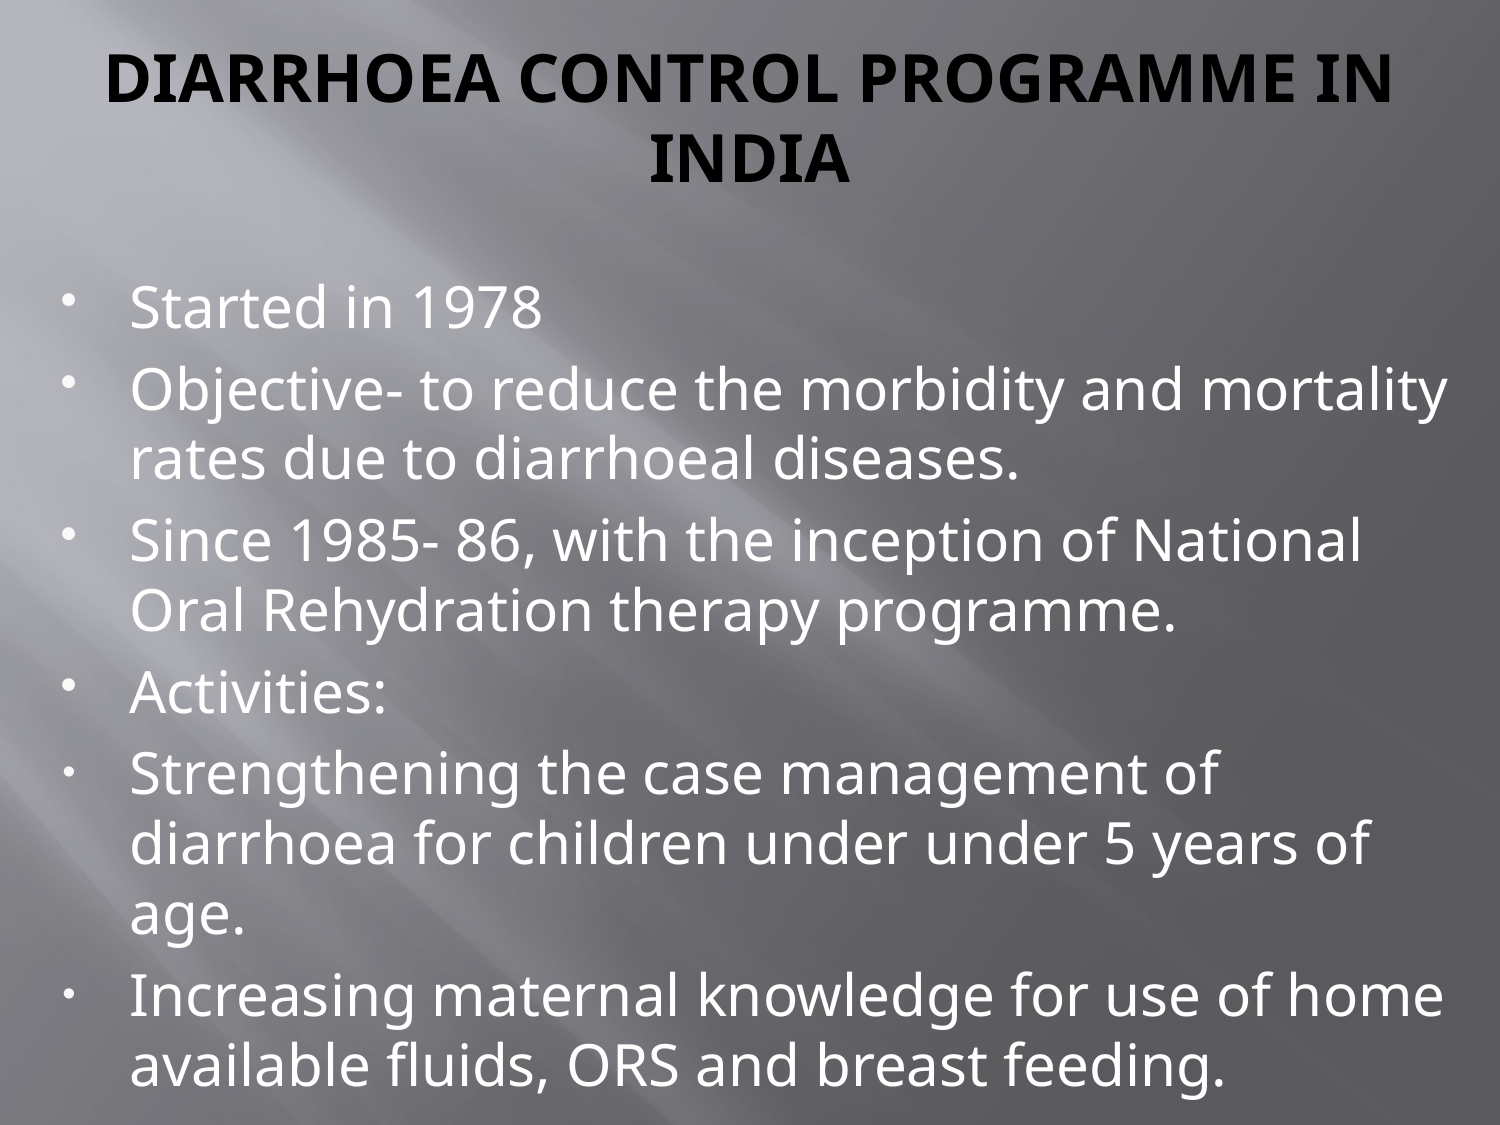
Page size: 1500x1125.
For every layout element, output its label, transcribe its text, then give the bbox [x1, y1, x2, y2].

title DIARRHOEA CONTROL PROGRAMME IN INDIA [0, 0, 1500, 233]
list Started in 1978 Objective- to reduce the morbidity and mortality rates due to diarrhoeal diseases. Since 1985- 86, with the inception of National Oral Rehydration therapy programme. Activities: Strengthening the case management of diarrhoea for children under under 5 years of age. Increasing maternal knowledge for use of home available fluids, ORS and breast feeding. [24, 262, 1475, 1100]
